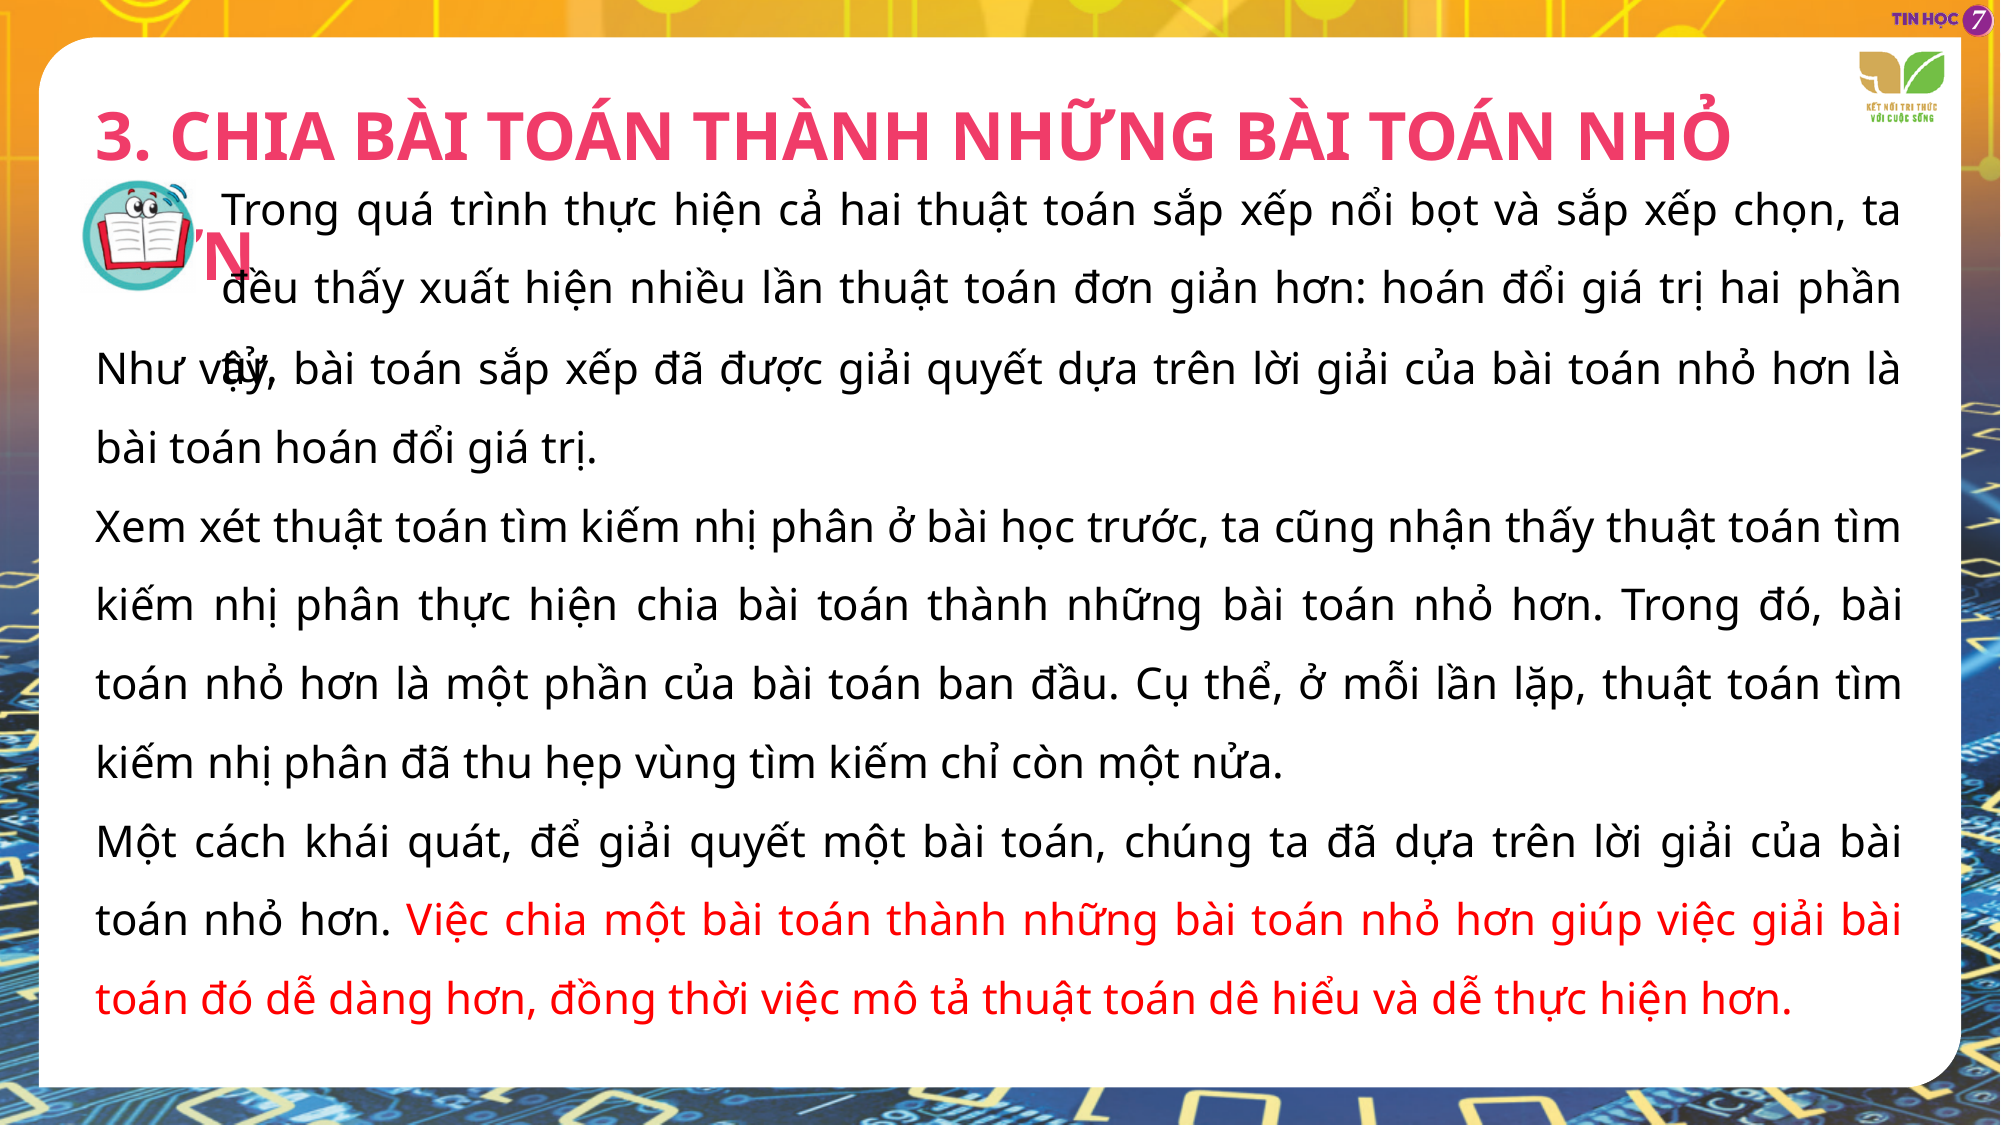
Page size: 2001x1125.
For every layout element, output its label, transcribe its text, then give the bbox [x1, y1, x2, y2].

text_box Như vậy, bài toán sắp xếp đã được giải quyết dựa trên lời giải của bài toán nhỏ hơn là bài toán hoán đổi giá trị. Xem xét thuật toán tìm kiếm nhị phân ở bài học trước, ta cũng nhận thấy thuật toán tìm kiếm nhị phân thực hiện chia bài toán thành những bài toán nhỏ hơn. Trong đó, bài toán nhỏ hơn là một phần của bài toán ban đầu. Cụ thể, ở mỗi lần lặp, thuật toán tìm kiếm nhị phân đã thu hẹp vùng tìm kiếm chỉ còn một nửa. Một cách khái quát, để giải quyết một bài toán, chúng ta đã dựa trên lời giải của bài toán nhỏ hơn. Việc chia một bài toán thành những bài toán nhỏ hơn giúp việc giải bài toán đó dễ dàng hơn, đồng thời việc mô tả thuật toán dê hiểu và dễ thực hiện hơn. [80, 307, 1920, 1031]
text_box Trong quá trình thực hiện cả hai thuật toán sắp xếp nổi bọt và sắp xếp chọn, ta đều thấy xuất hiện nhiều lần thuật toán đơn giản hơn: hoán đổi giá trị hai phần tử. [206, 147, 1919, 307]
text_box 3. CHIA BÀI TOÁN THÀNH NHỮNG BÀI TOÁN NHỎ HƠN [80, 46, 1846, 302]
picture [0, 0, 2001, 1125]
